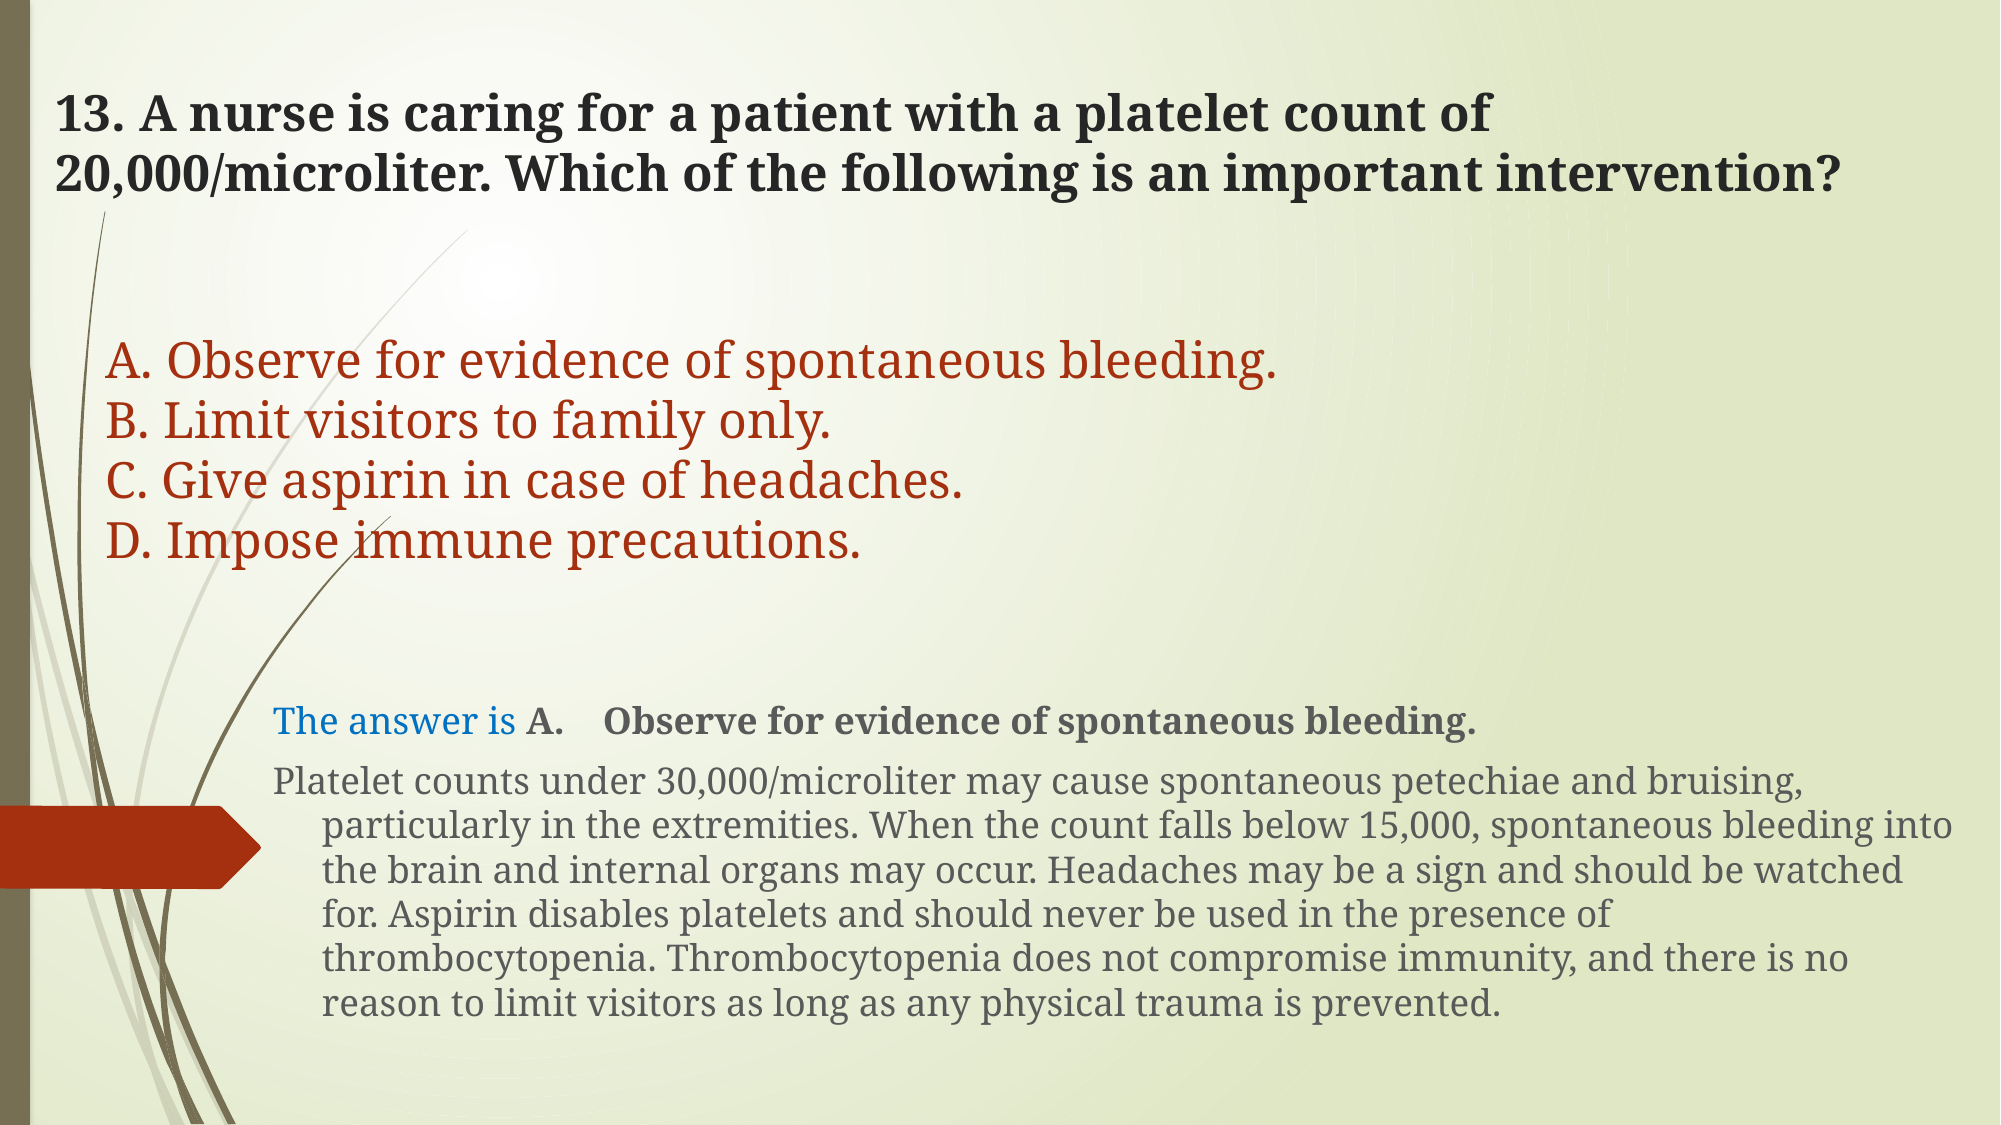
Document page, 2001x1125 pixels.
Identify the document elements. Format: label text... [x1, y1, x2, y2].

list A. Observe for evidence of spontaneous bleeding. B. Limit visitors to family only. C. Give aspirin in case of headaches. D. Impose immune precautions. [90, 240, 1711, 577]
list The answer is A. Observe for evidence of spontaneous bleeding. Platelet counts under 30,000/microliter may cause spontaneous petechiae and bruising, particularly in the extremities. When the count falls below 15,000, spontaneous bleeding into the brain and internal organs may occur. Headaches may be a sign and should be watched for. Aspirin disables platelets and should never be used in the presence of thrombocytopenia. Thrombocytopenia does not compromise immunity, and there is no reason to limit visitors as long as any physical trauma is prevented. [257, 690, 1973, 1096]
title 13. A nurse is caring for a patient with a platelet count of 20,000/microliter. Which of the following is an important intervention? [40, 42, 1928, 241]
